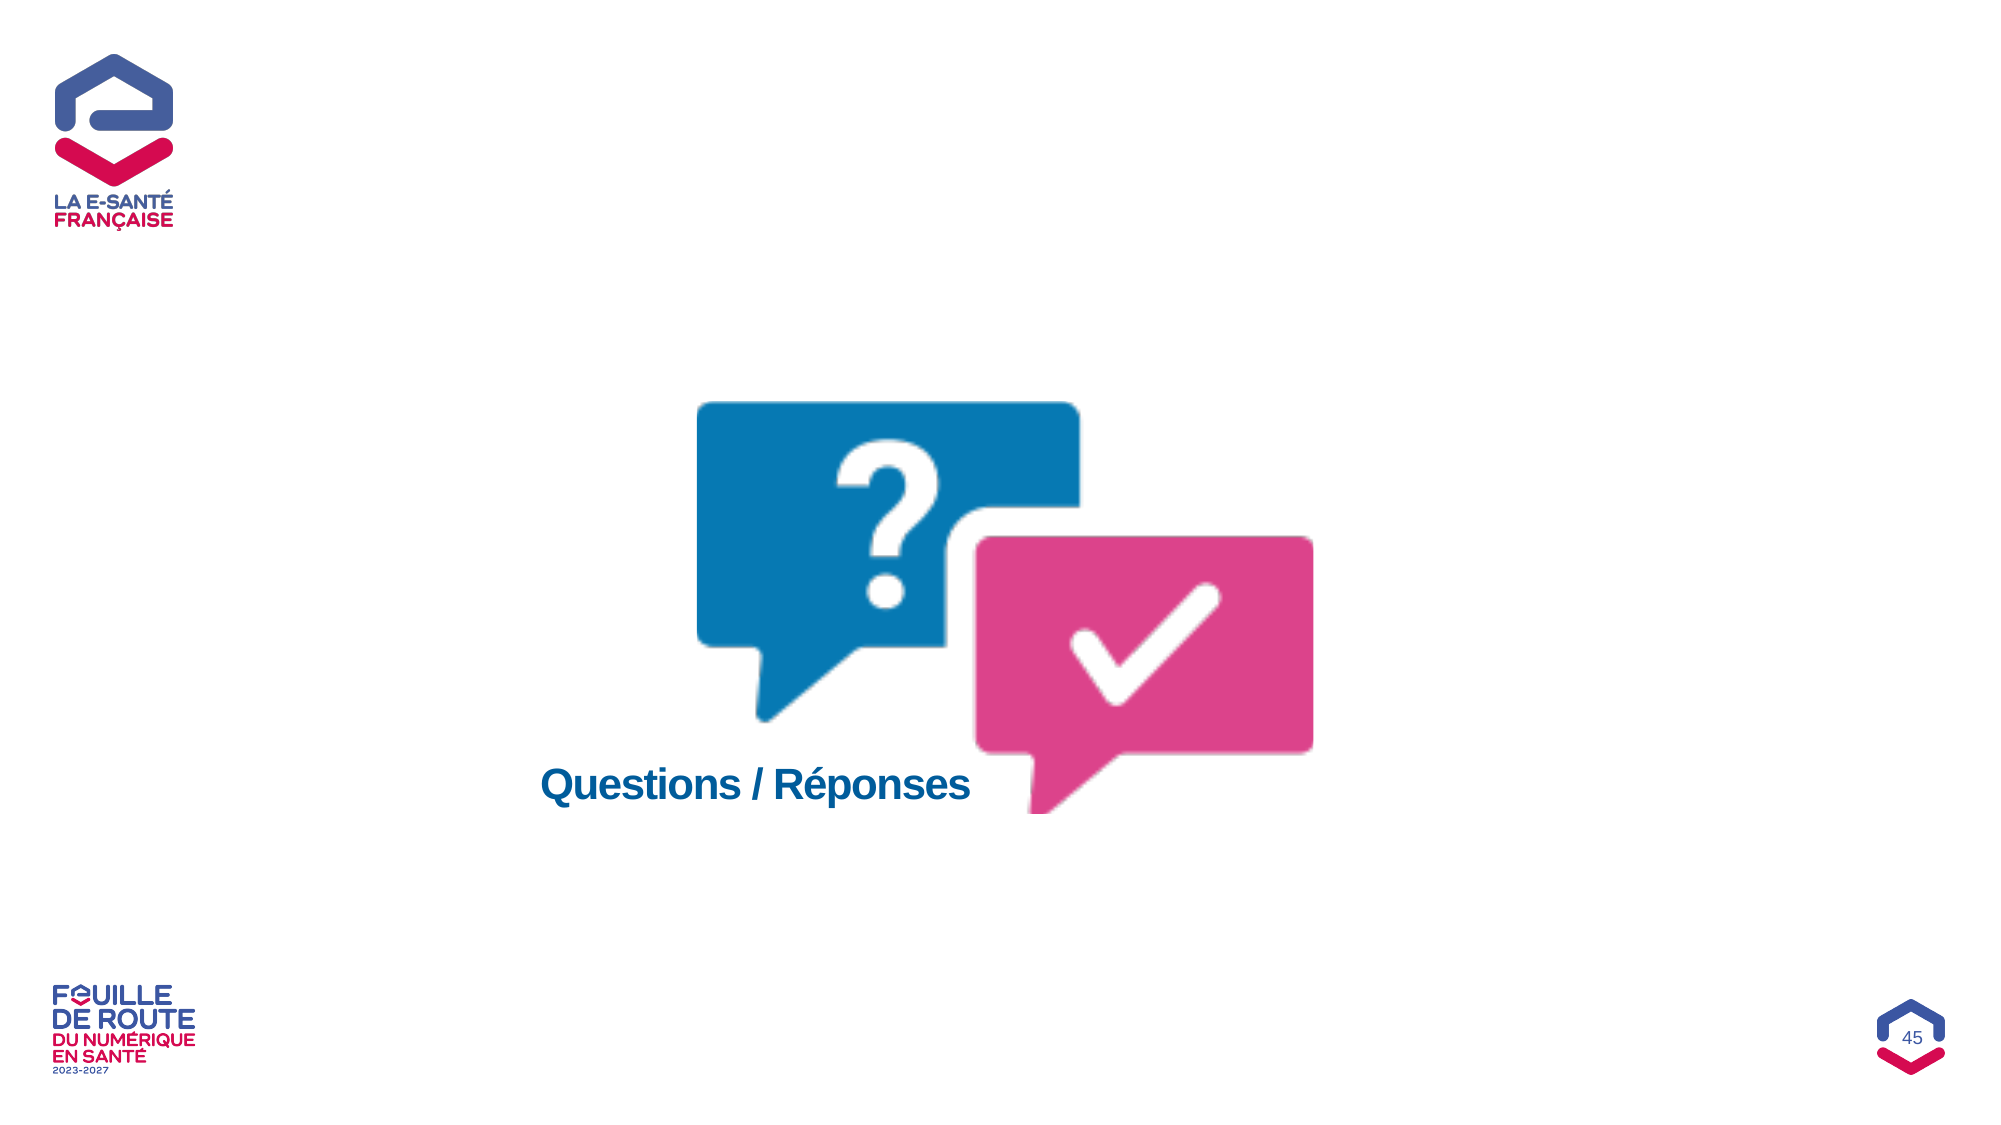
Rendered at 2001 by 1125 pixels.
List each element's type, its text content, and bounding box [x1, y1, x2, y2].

picture [866, 572, 905, 611]
text_box Questions / Réponses [498, 741, 691, 814]
picture [55, 54, 173, 231]
picture [1877, 999, 1945, 1075]
picture [696, 401, 1314, 815]
picture [38, 967, 207, 1086]
picture [834, 438, 941, 559]
